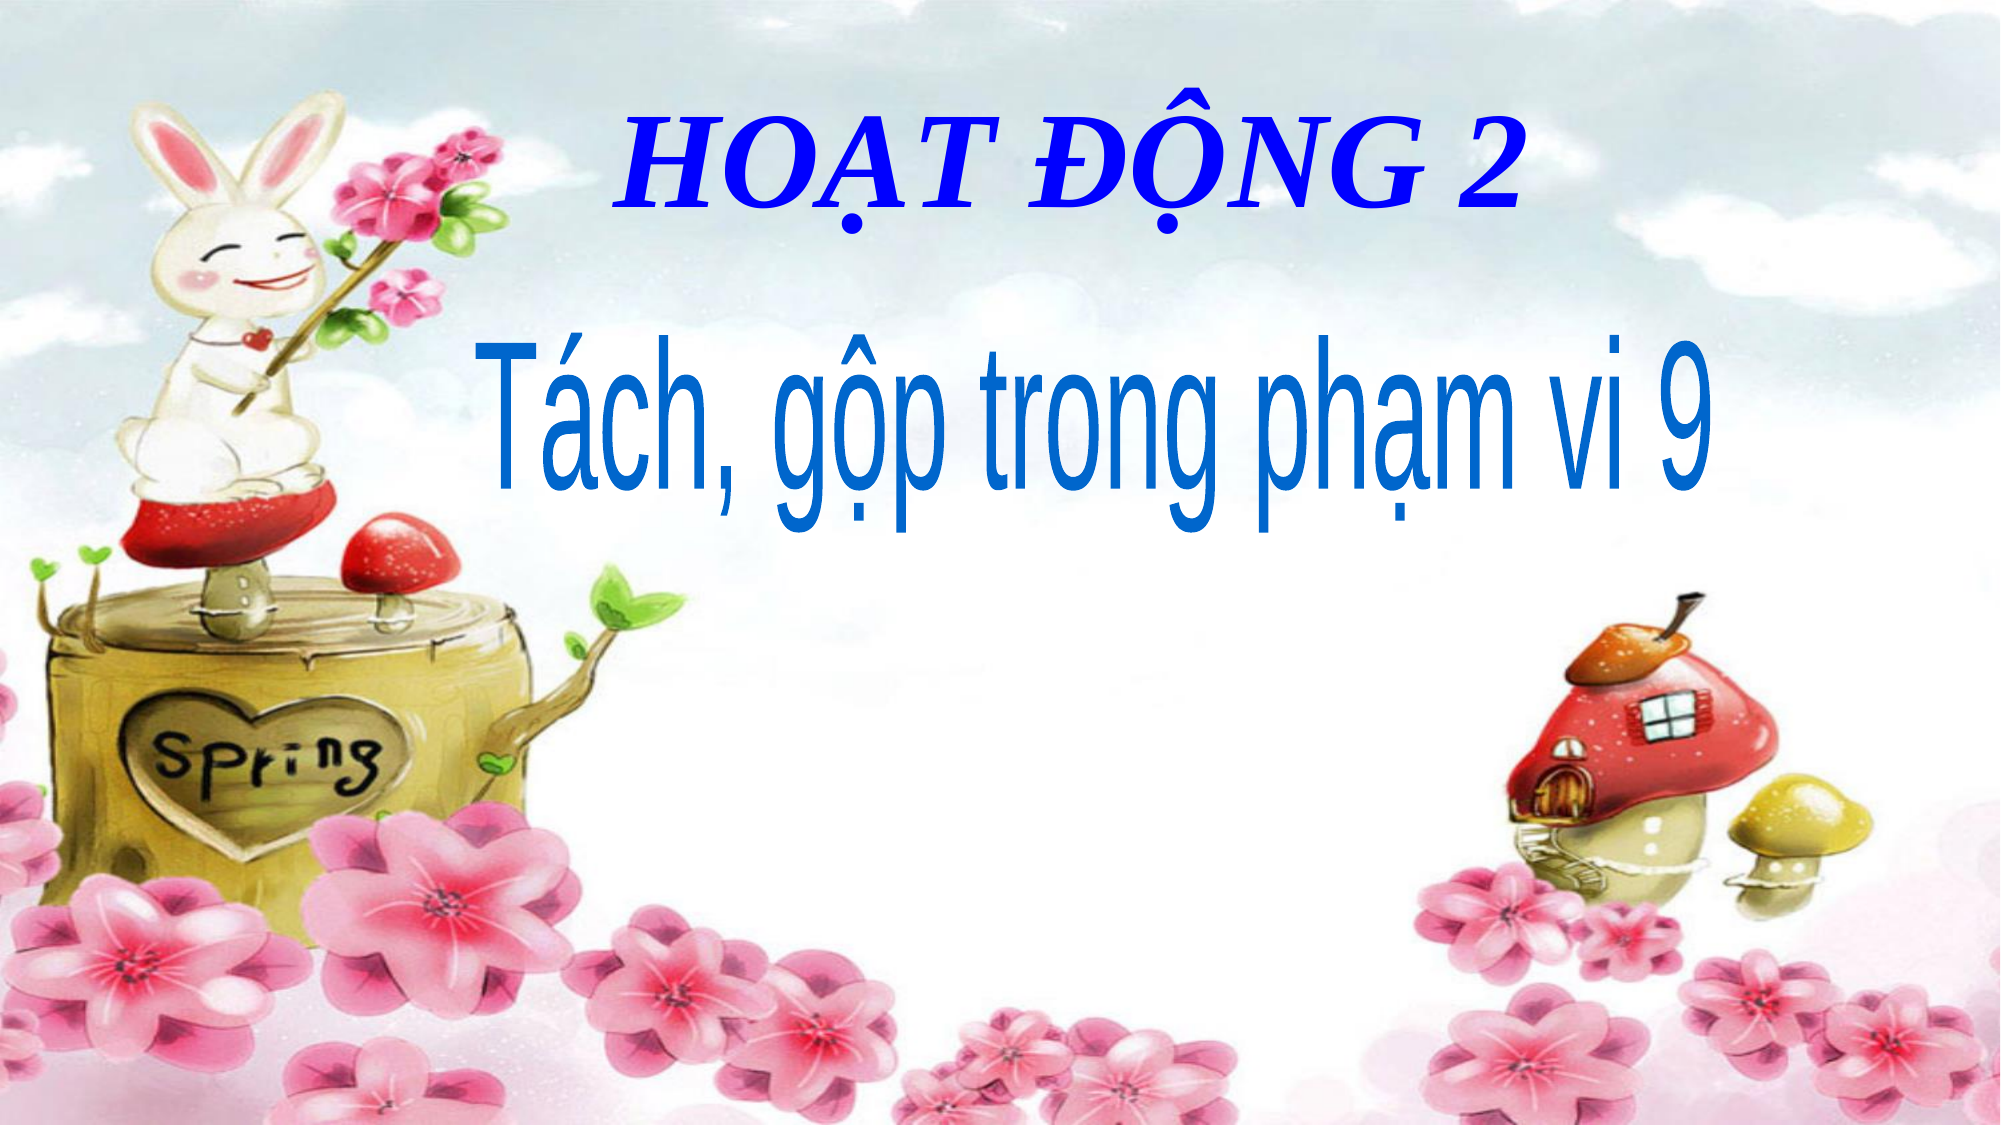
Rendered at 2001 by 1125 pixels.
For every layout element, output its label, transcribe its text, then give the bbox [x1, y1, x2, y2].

picture [0, 0, 2001, 1125]
text_box HOẠT ĐỘNG 2 [528, 31, 1616, 273]
